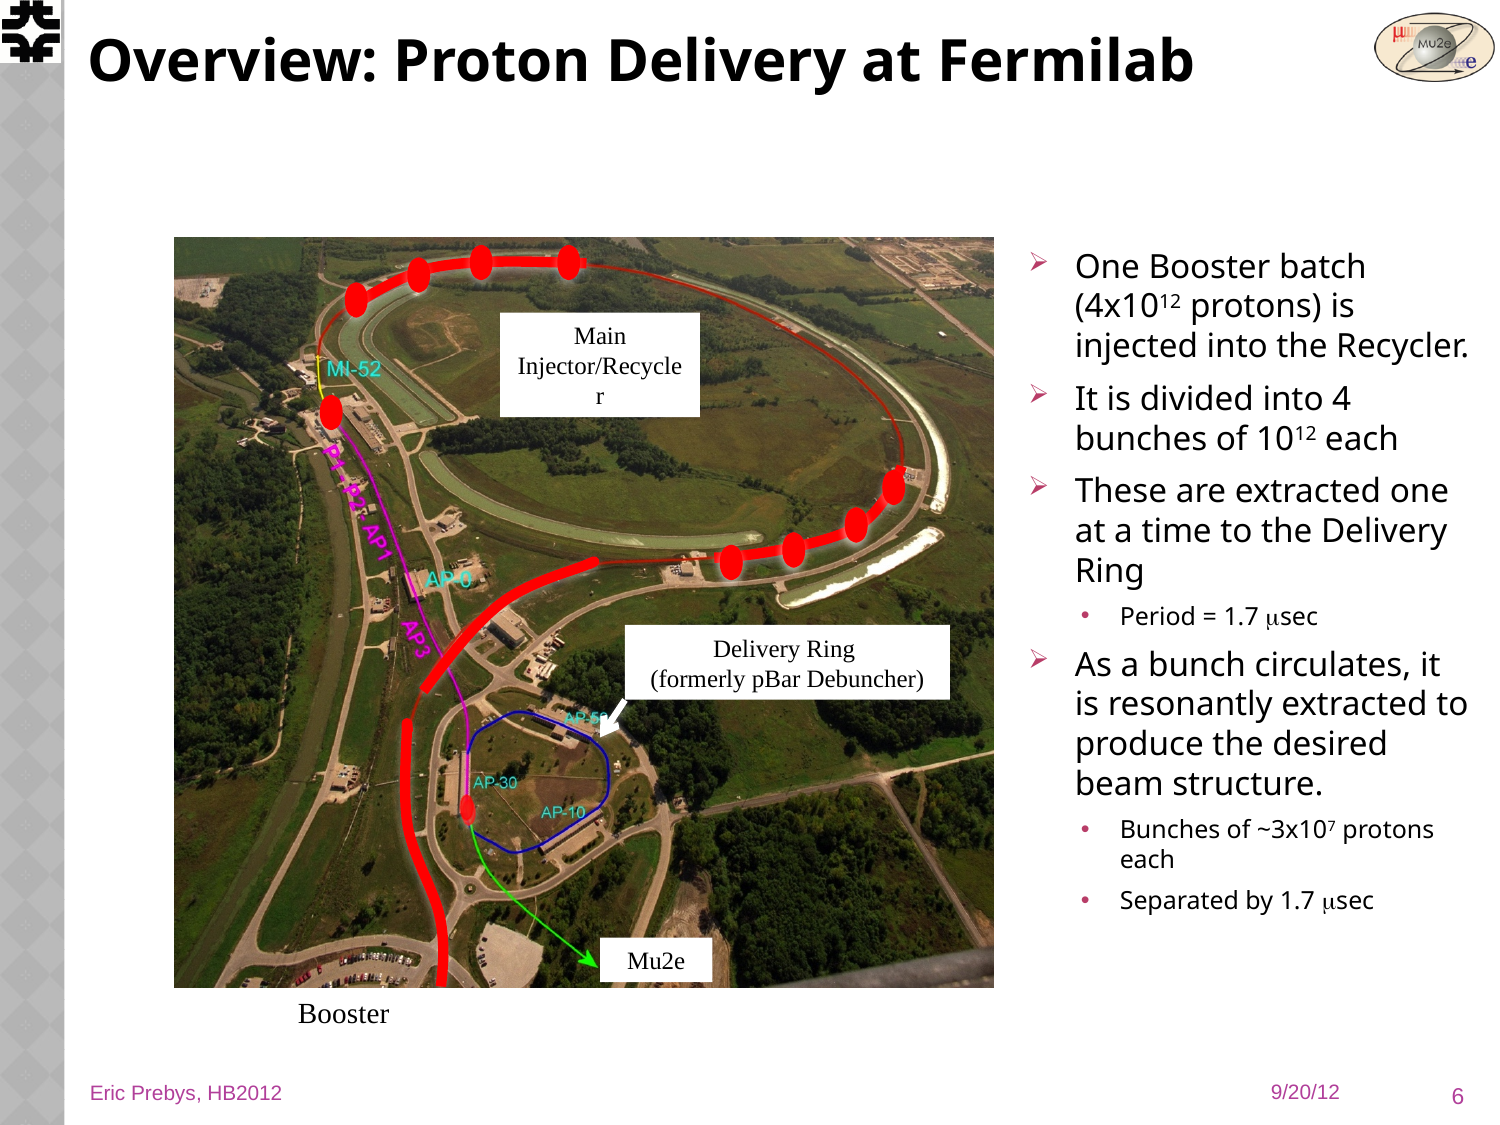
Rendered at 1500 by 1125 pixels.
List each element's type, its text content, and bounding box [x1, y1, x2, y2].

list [174, 237, 995, 988]
text_box Booster [262, 998, 425, 1038]
slide_number 6 [1367, 1071, 1465, 1110]
picture [1374, 12, 1495, 82]
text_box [724, 511, 863, 576]
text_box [724, 474, 901, 576]
footer Eric Prebys, HB2012 [75, 1075, 709, 1105]
title Overview: Proton Delivery at Fermilab [80, 20, 1436, 93]
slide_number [941, 1077, 1355, 1104]
picture [0, 0, 61, 63]
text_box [349, 249, 576, 313]
text_box One Booster batch (4x1012 protons) is injected into the Recycler. It is divided into 4 bunches of 1012 each These are extracted one at a time to the Delivery Ring Period = 1.7 msec As a bunch circulates, it is resonantly extracted to produce the desired beam structure. Bunches of ~3x107 protons each Separated by 1.7 msec [999, 237, 1488, 1015]
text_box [599, 699, 626, 738]
